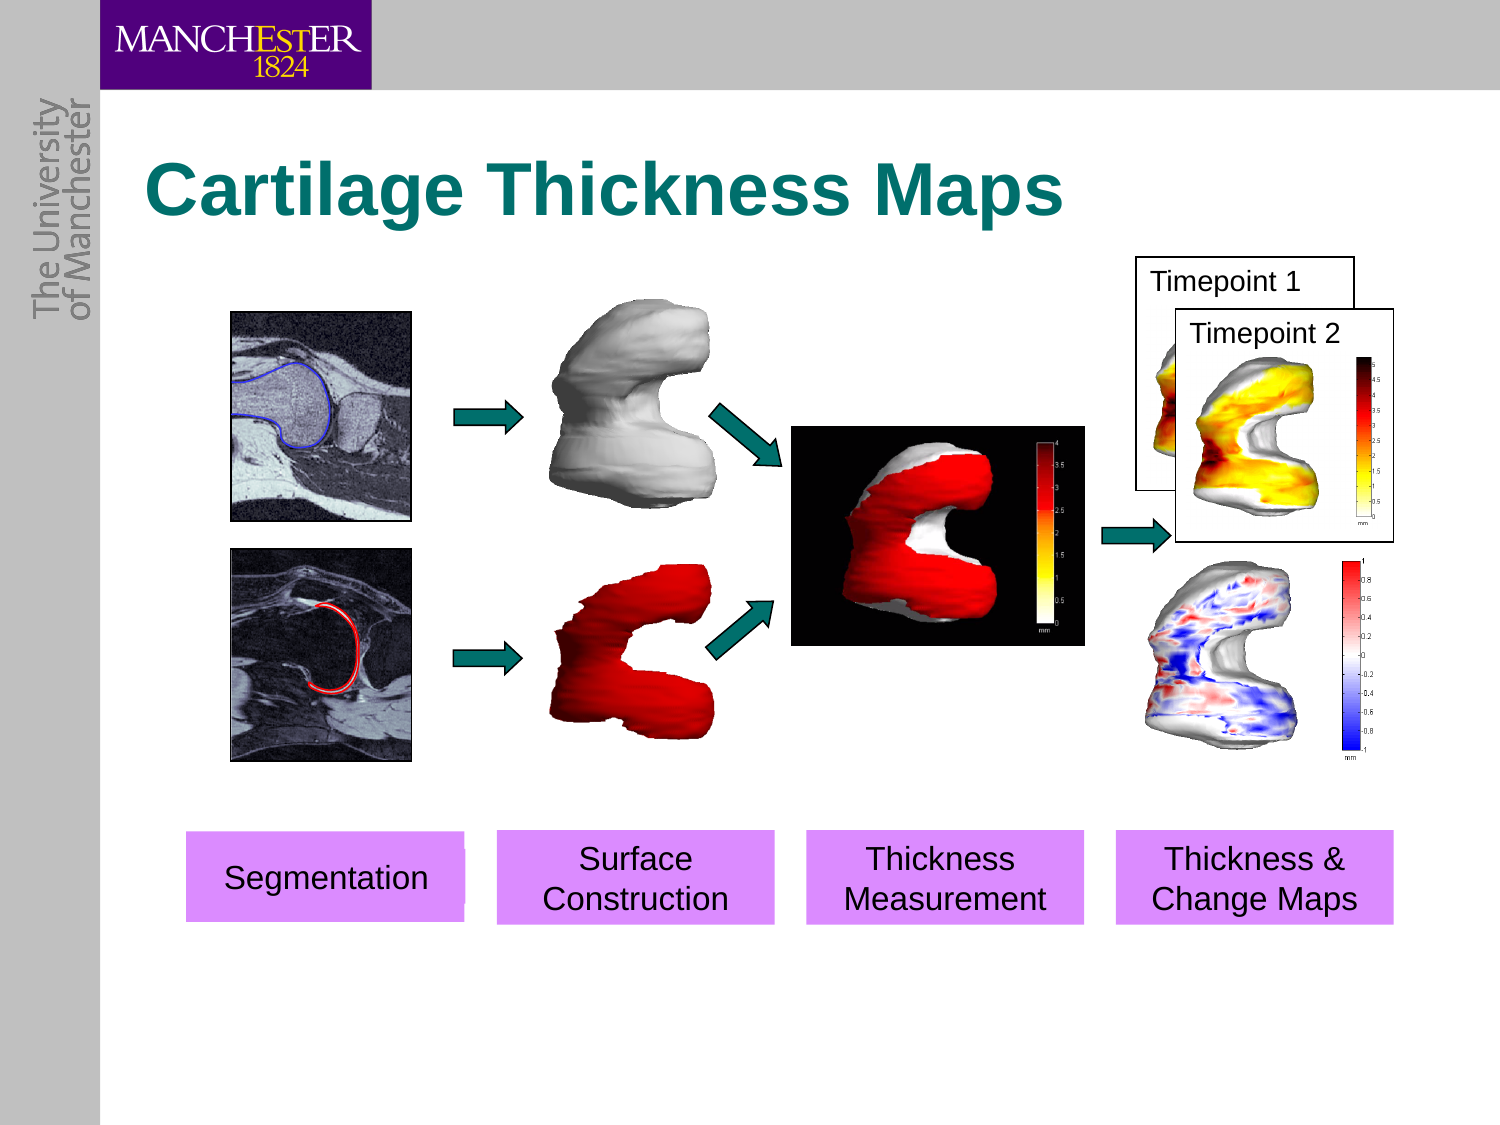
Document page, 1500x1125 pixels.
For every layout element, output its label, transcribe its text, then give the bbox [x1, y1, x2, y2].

picture [512, 290, 741, 525]
text_box [1102, 519, 1169, 552]
text_box [453, 642, 523, 675]
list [789, 424, 1086, 647]
picture [0, 0, 372, 320]
picture [1136, 553, 1374, 763]
title Cartilage Thickness Maps [129, 120, 1406, 251]
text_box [185, 829, 1394, 926]
picture [531, 557, 722, 754]
text_box [726, 601, 774, 652]
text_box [1174, 306, 1394, 543]
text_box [230, 312, 411, 521]
text_box [454, 401, 507, 434]
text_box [230, 549, 412, 761]
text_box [1134, 254, 1355, 491]
text_box [746, 425, 782, 467]
